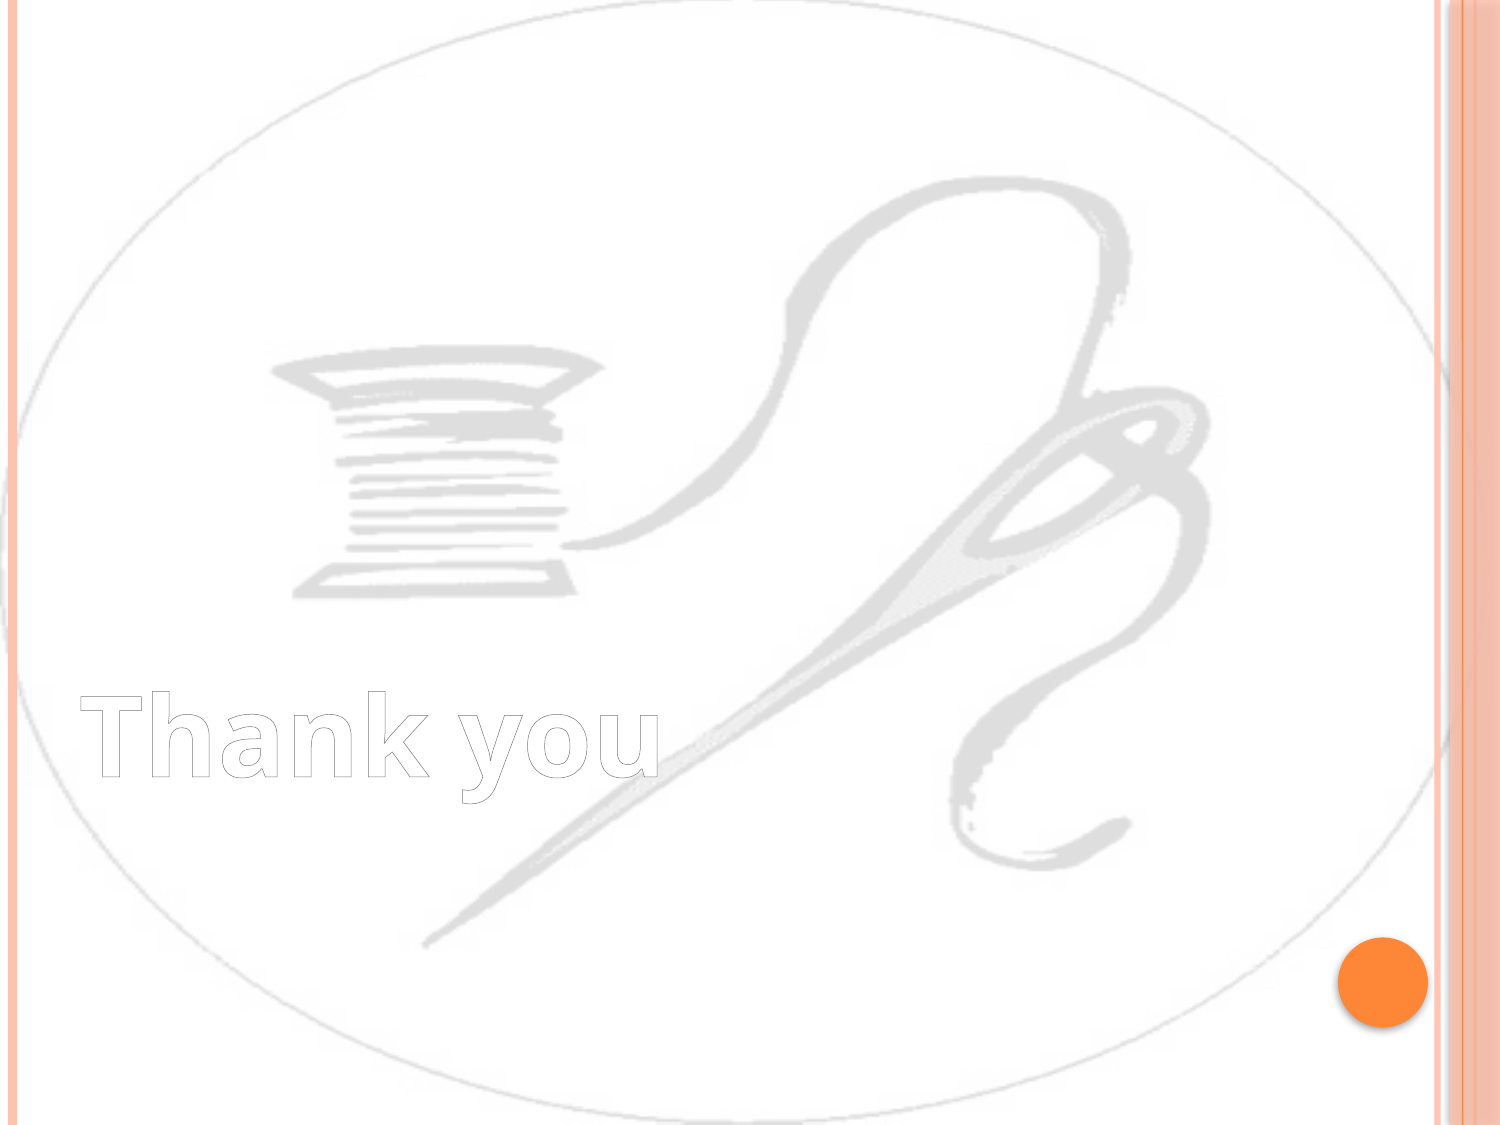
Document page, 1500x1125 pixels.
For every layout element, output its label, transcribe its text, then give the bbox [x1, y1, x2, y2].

text_box Thank you [63, 656, 682, 807]
